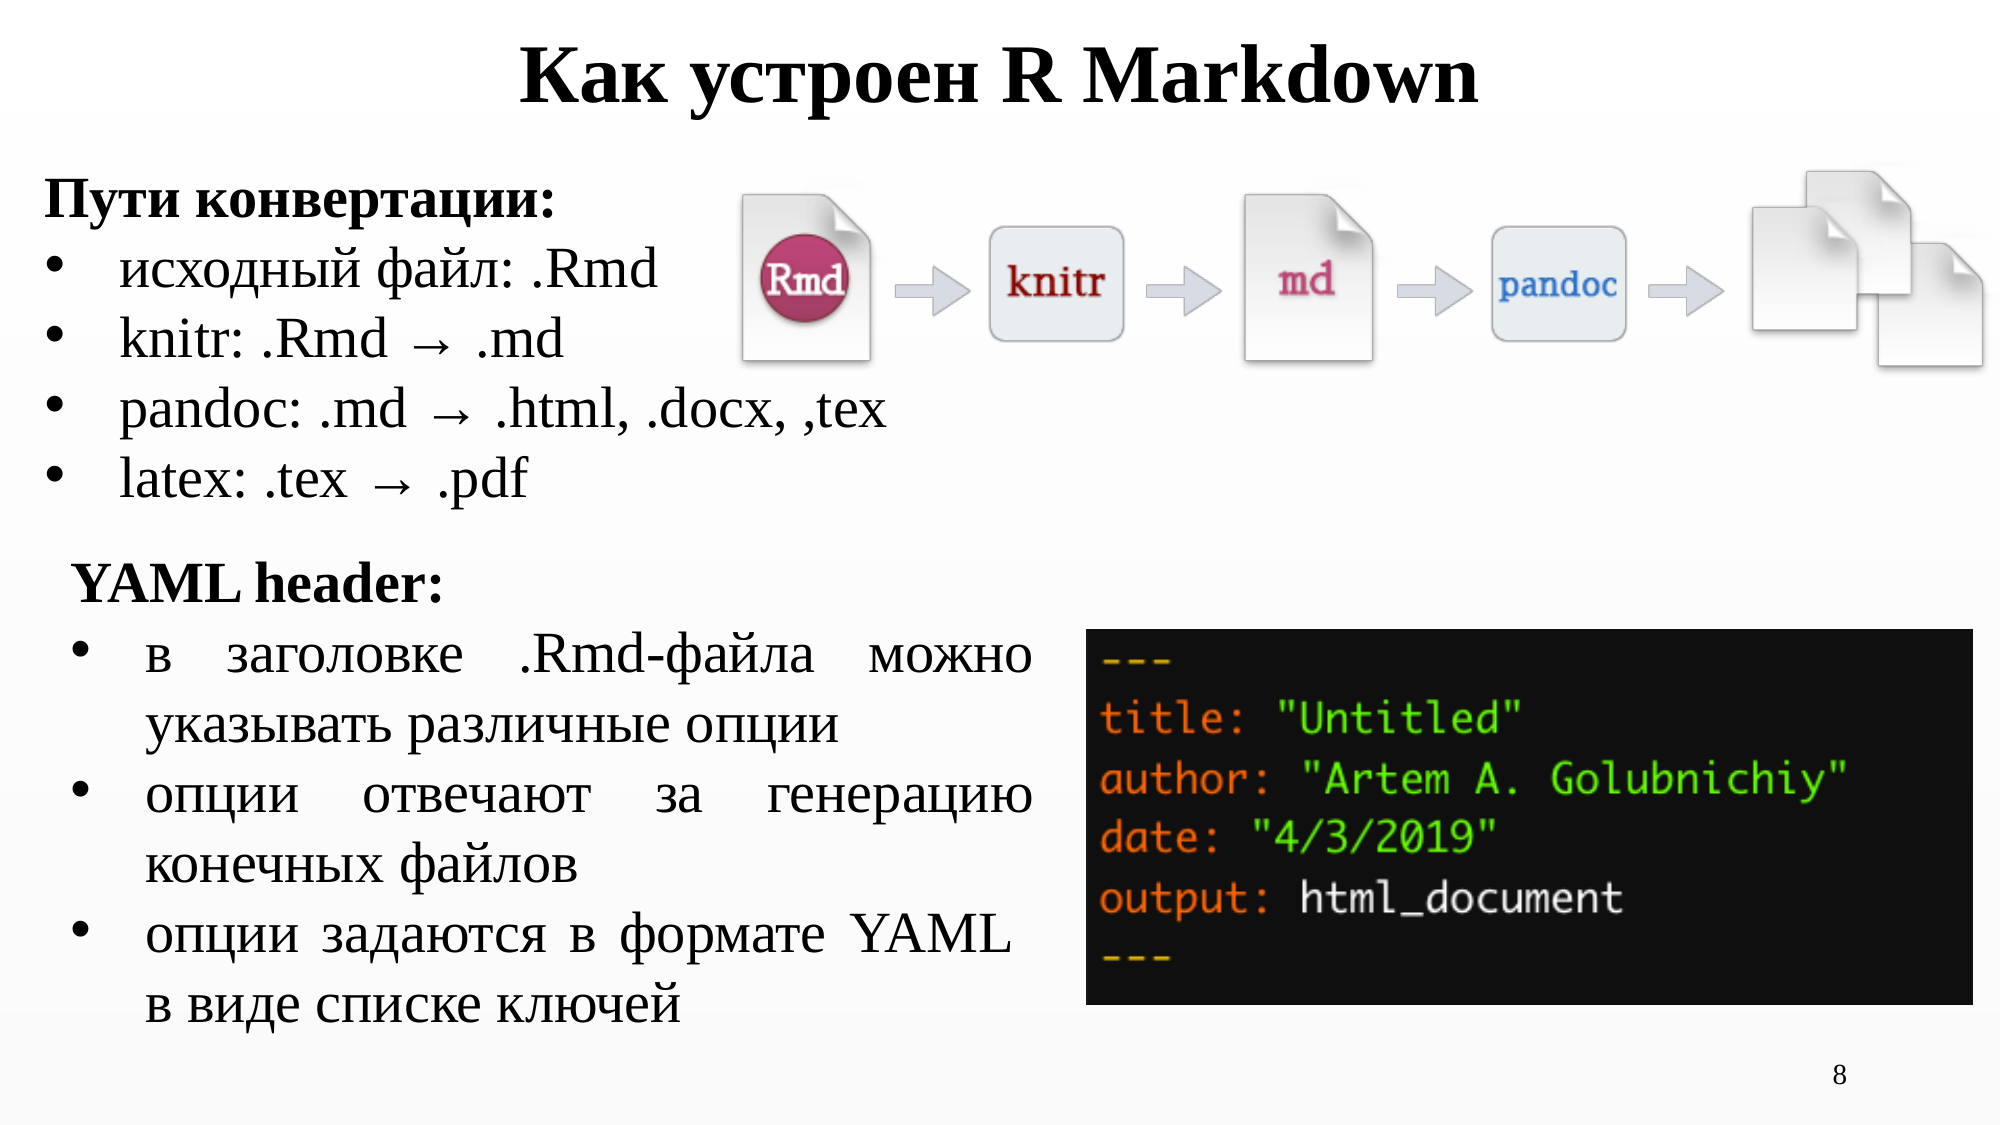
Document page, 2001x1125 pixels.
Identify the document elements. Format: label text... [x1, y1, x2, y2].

picture [1086, 629, 1973, 1005]
slide_number 8 [1412, 1042, 1863, 1103]
picture [736, 161, 2000, 377]
text_box Пути конвертации: исходный файл: .Rmd knitr: .Rmd → .md pandoc: .md → .html, .docx, ,tex latex: .tex → .pdf [29, 151, 1104, 517]
text_box YAML header: в заголовке .Rmd-файла можно указывать различные опции опции отвечают за генерацию конечных файлов опции задаются в формате YAML в виде списке ключей [55, 536, 1049, 1042]
title Как устроен R Markdown [0, 0, 2000, 152]
